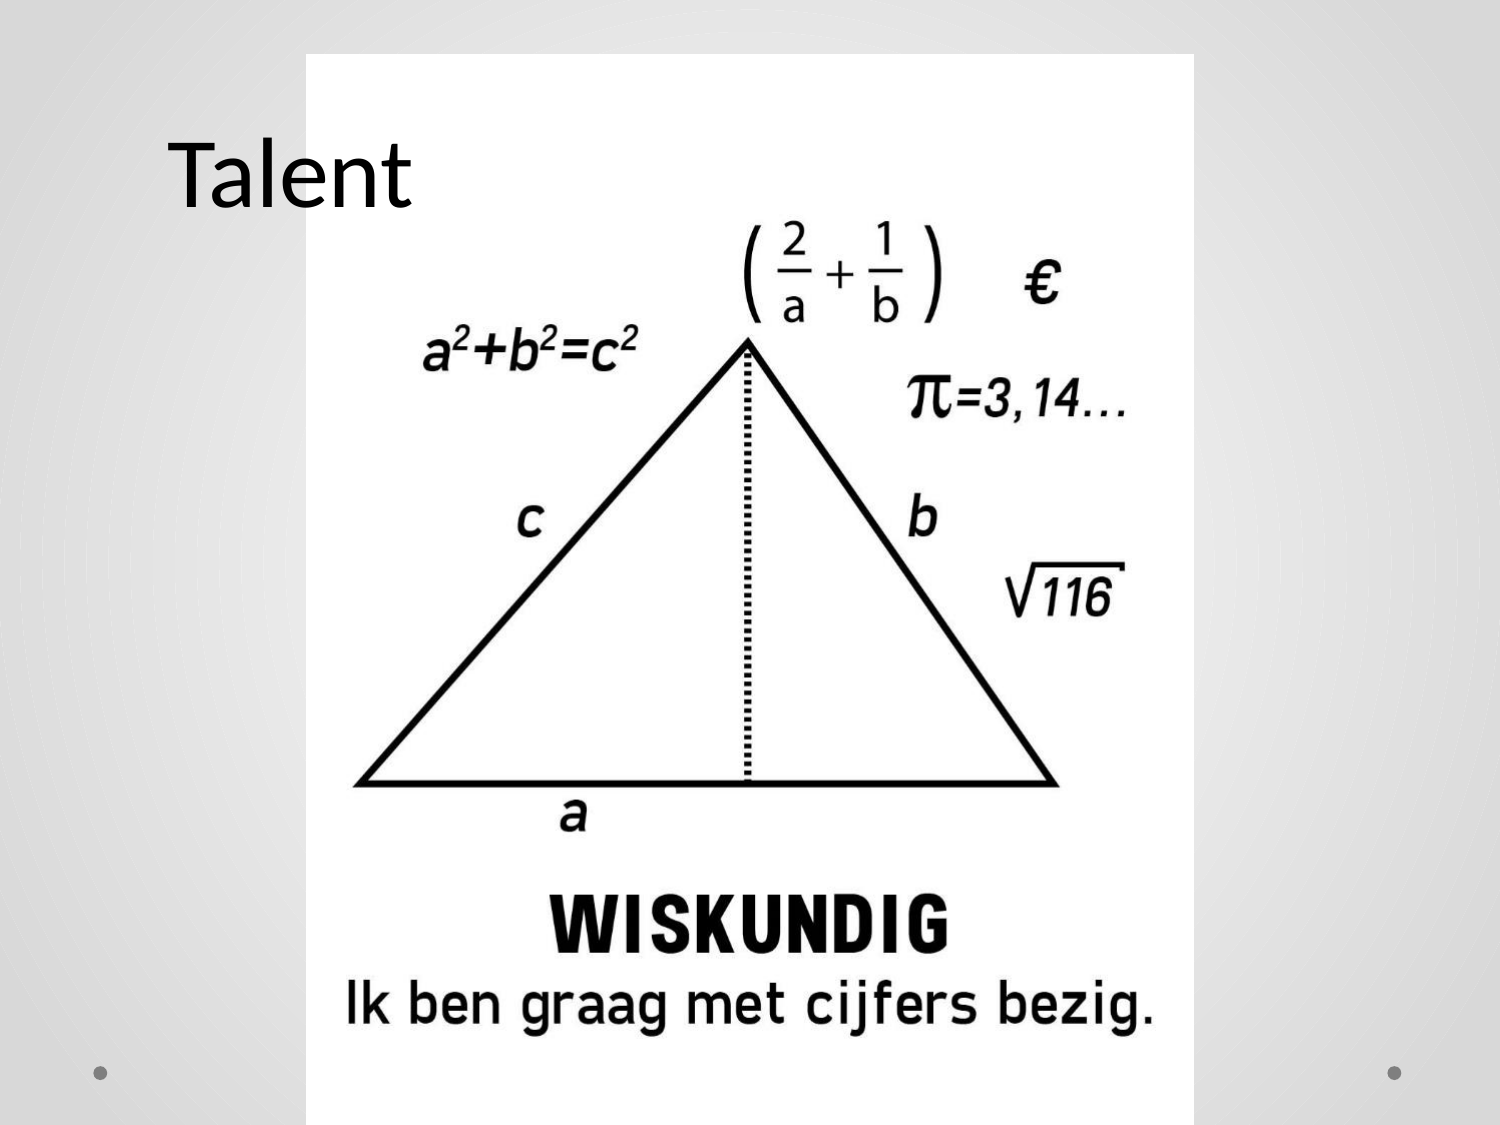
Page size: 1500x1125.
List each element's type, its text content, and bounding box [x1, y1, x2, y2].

picture [306, 53, 1194, 1125]
text_box Talent [152, 99, 301, 235]
